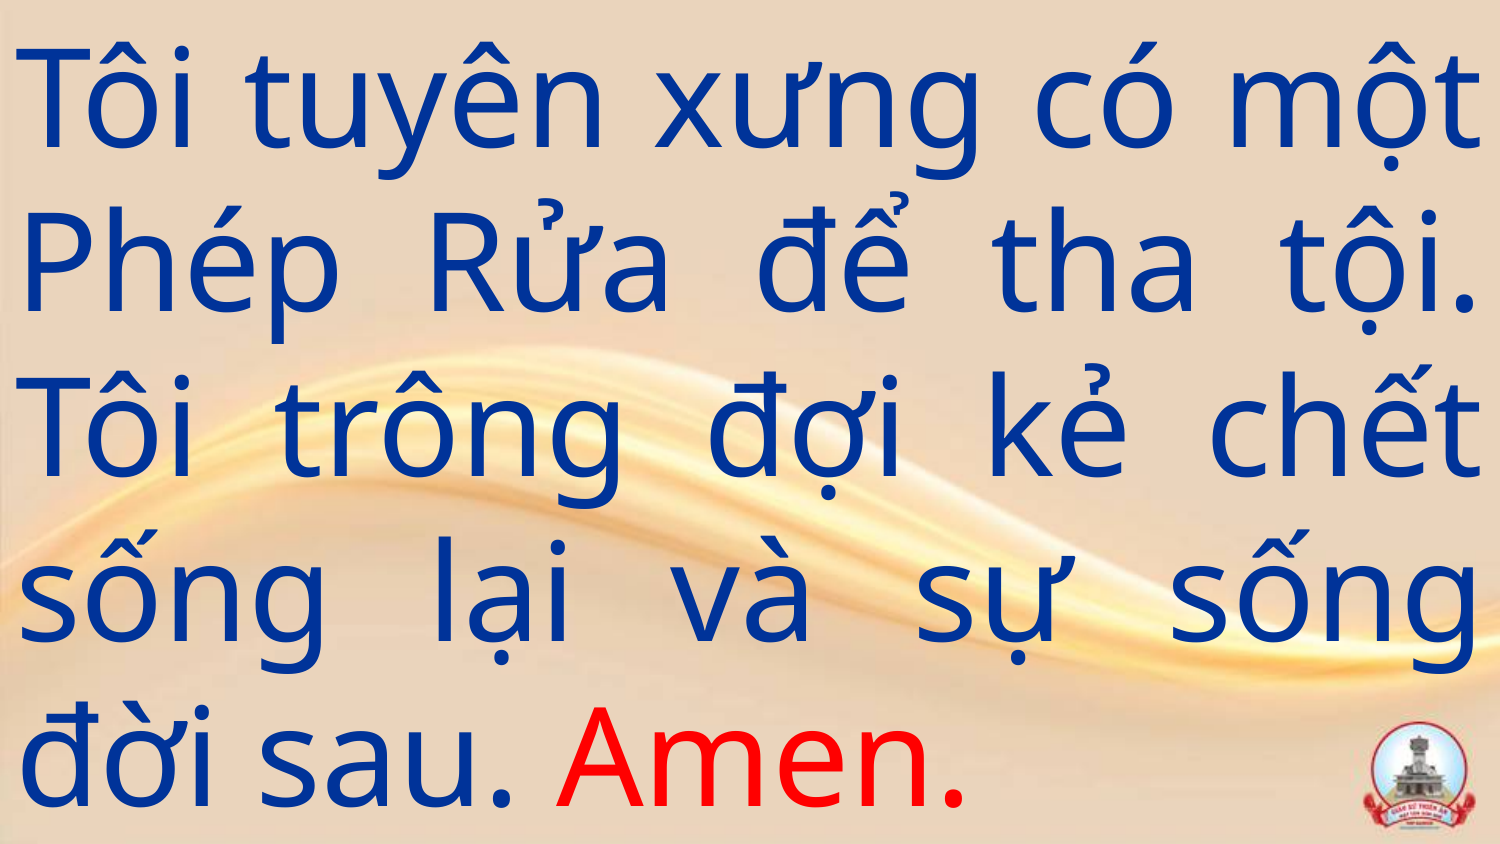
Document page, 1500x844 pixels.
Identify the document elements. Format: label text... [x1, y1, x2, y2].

title Tôi tuyên xưng có một Phép Rửa để tha tội. Tôi trông đợi kẻ chết sống lại và sự sống đời sau. Amen. [0, 0, 1500, 844]
